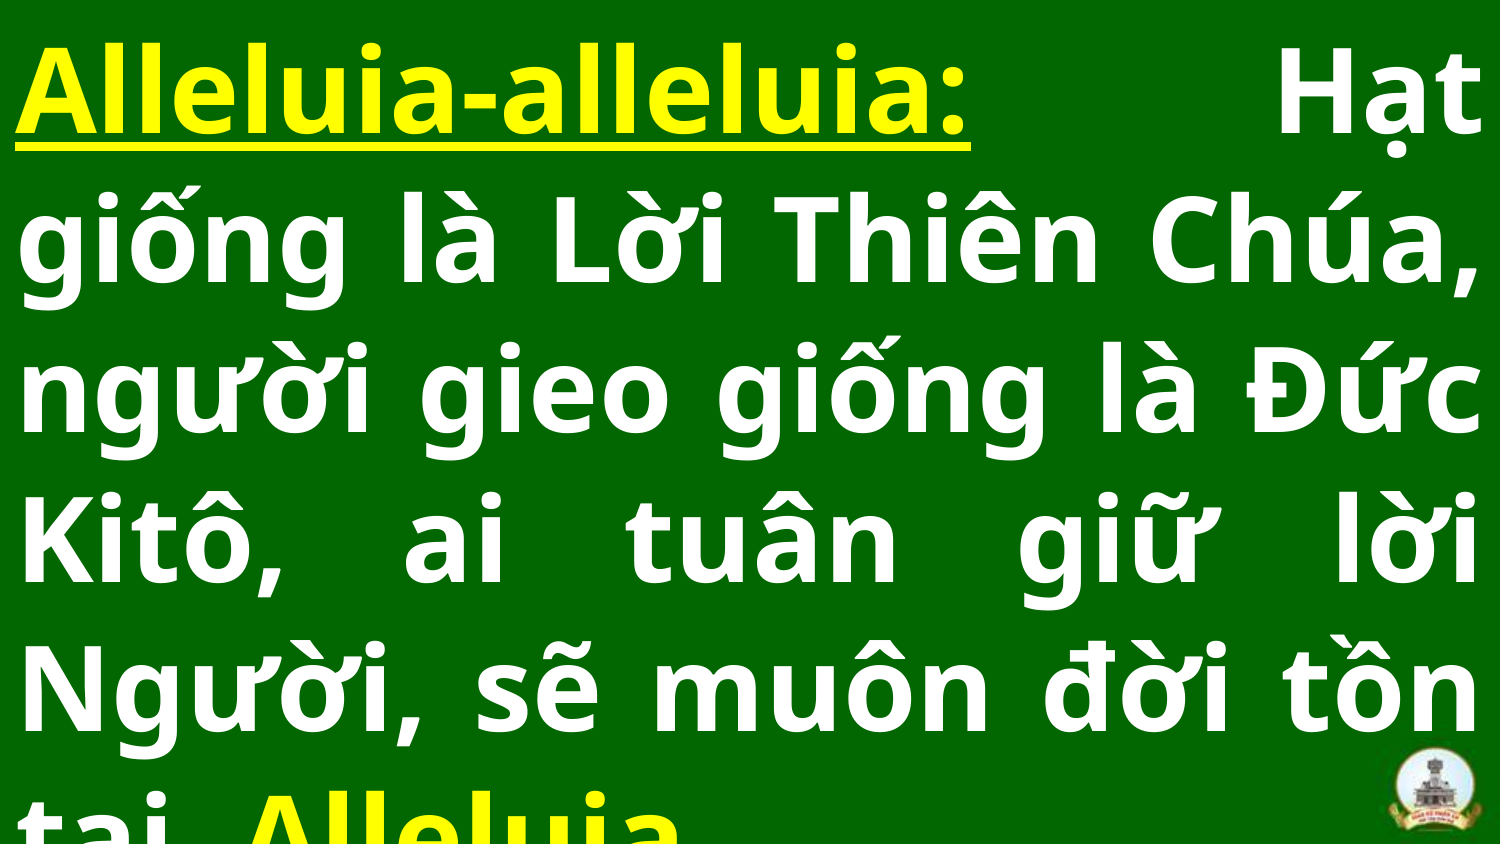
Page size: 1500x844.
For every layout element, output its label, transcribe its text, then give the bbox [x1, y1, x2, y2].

subtitle Alleluia-alleluia: Hạt giống là Lời Thiên Chúa, người gieo giống là Đức Kitô, ai tuân giữ lời Người, sẽ muôn đời tồn tại. Alleluia. [0, 0, 1500, 844]
text_box [578, 2, 630, 63]
